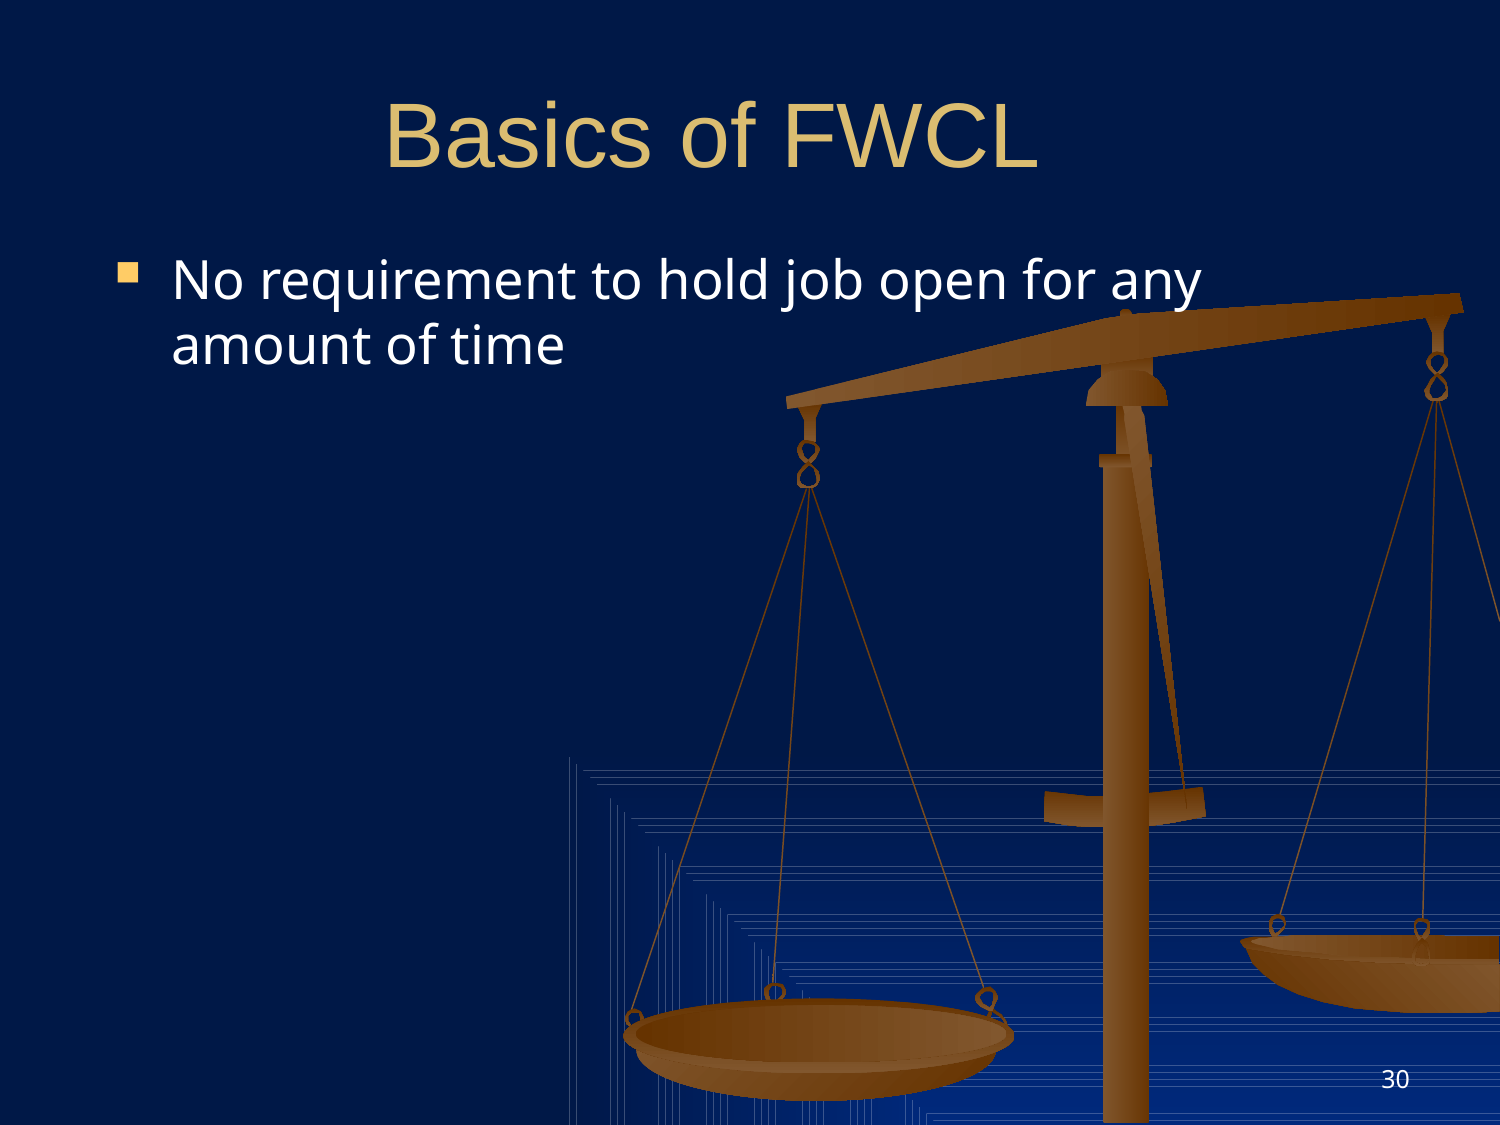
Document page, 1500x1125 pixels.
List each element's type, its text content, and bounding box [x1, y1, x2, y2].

slide_number 30 [1074, 1029, 1426, 1106]
title Basics of FWCL [212, 37, 1213, 226]
list No requirement to hold job open for any amount of time [99, 237, 1401, 1063]
